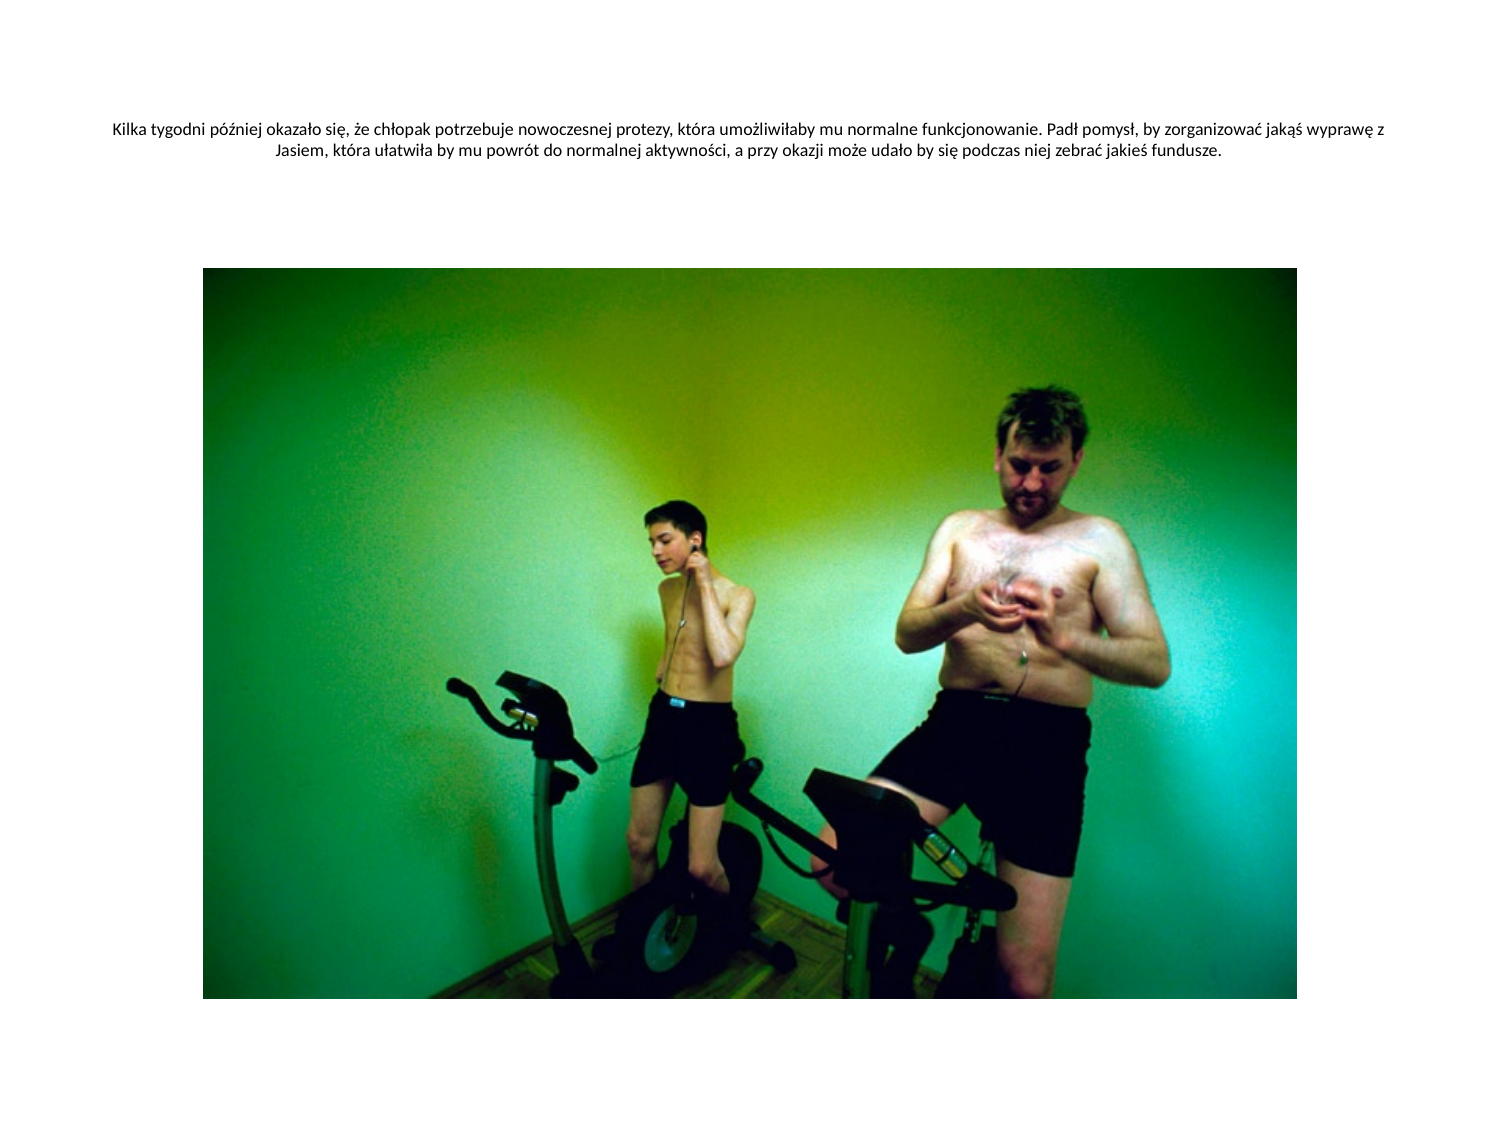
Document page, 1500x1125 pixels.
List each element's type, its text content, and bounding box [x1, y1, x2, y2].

title Kilka tygodni później okazało się, że chłopak potrzebuje nowoczesnej protezy, która umożliwiłaby mu normalne funkcjonowanie. Padł pomysł, by zorganizować jakąś wyprawę z Jasiem, która ułatwiła by mu powrót do normalnej aktywności, a przy okazji może udało by się podczas niej zebrać jakieś fundusze. [75, 45, 1425, 233]
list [202, 268, 1298, 999]
